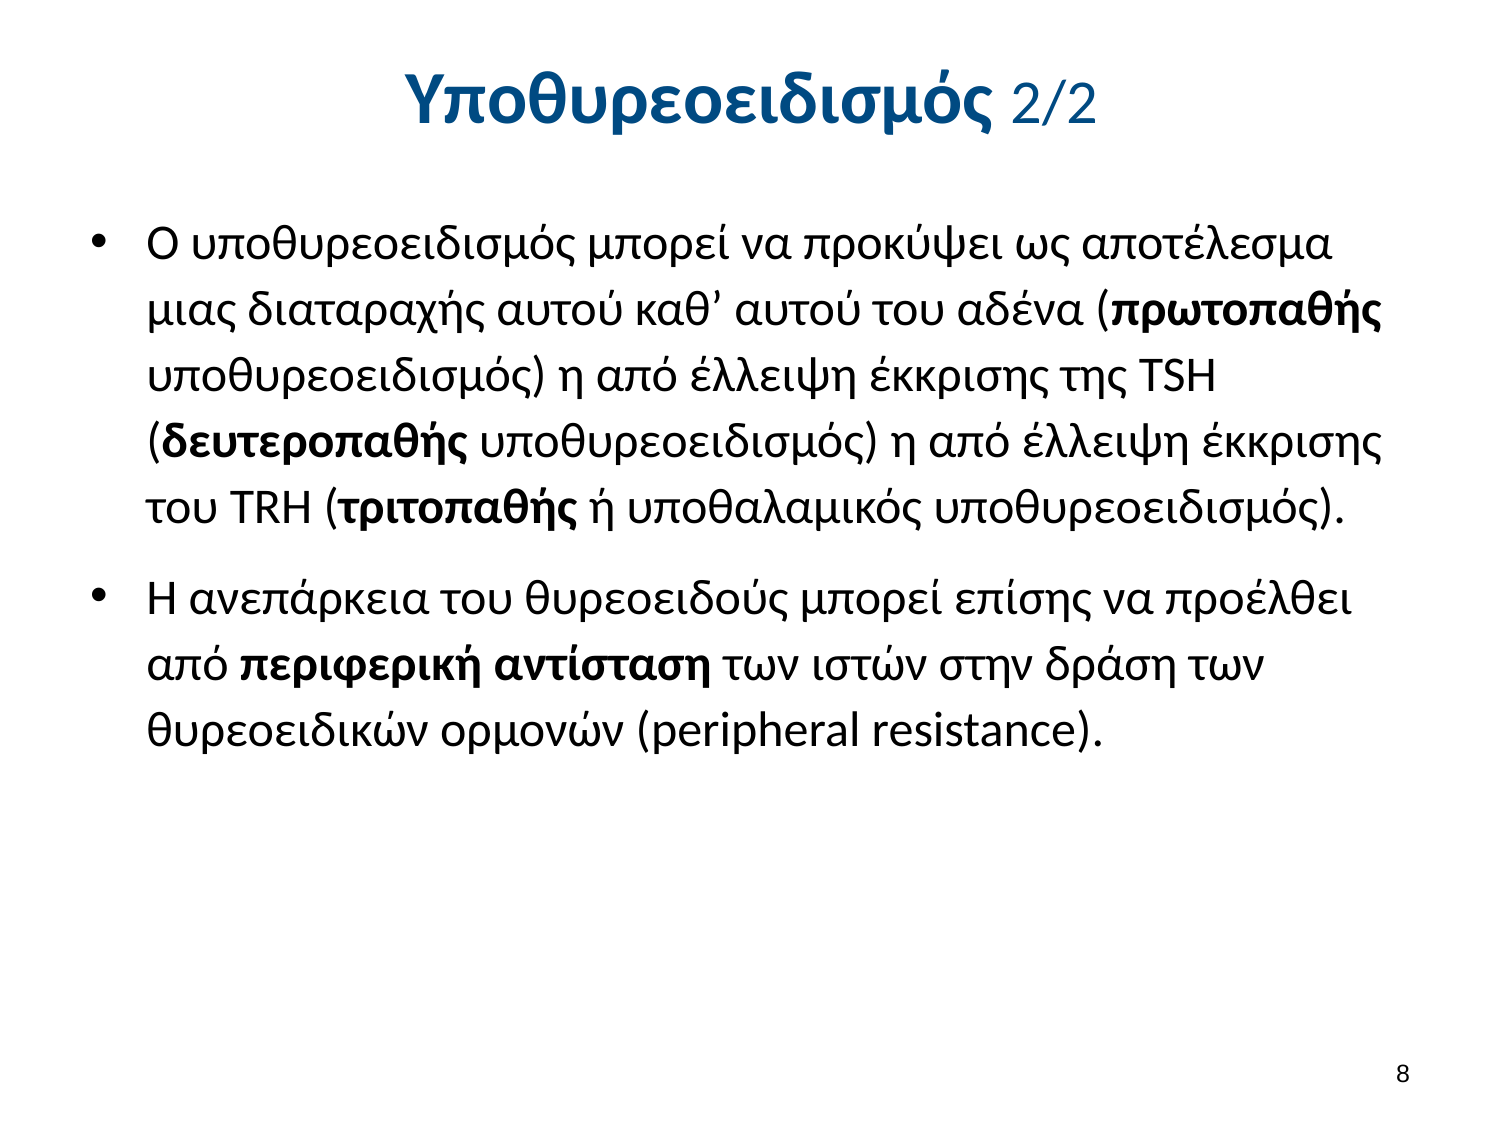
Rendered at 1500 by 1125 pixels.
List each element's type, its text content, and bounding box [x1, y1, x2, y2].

slide_number 7 [1074, 1042, 1425, 1103]
title Υποθυρεοειδισμός 2/2 [76, 19, 1427, 169]
list Ο υποθυρεοειδισμός μπορεί να προκύψει ως αποτέλεσμα μιας διαταραχής αυτού καθ’ αυτού του αδένα (πρωτοπαθής υποθυρεοειδισμός) η από έλλειψη έκκρισης της TSH (δευτεροπαθής υποθυρεοειδισμός) η από έλλειψη έκκρισης του TRH (τριτοπαθής ή υποθαλαμικός υποθυρεοειδισμός). Η ανεπάρκεια του θυρεοειδούς μπορεί επίσης να προέλθει από περιφερική αντίσταση των ιστών στην δράση των θυρεοειδικών ορμονών (peripheral resistance). [75, 196, 1425, 1024]
